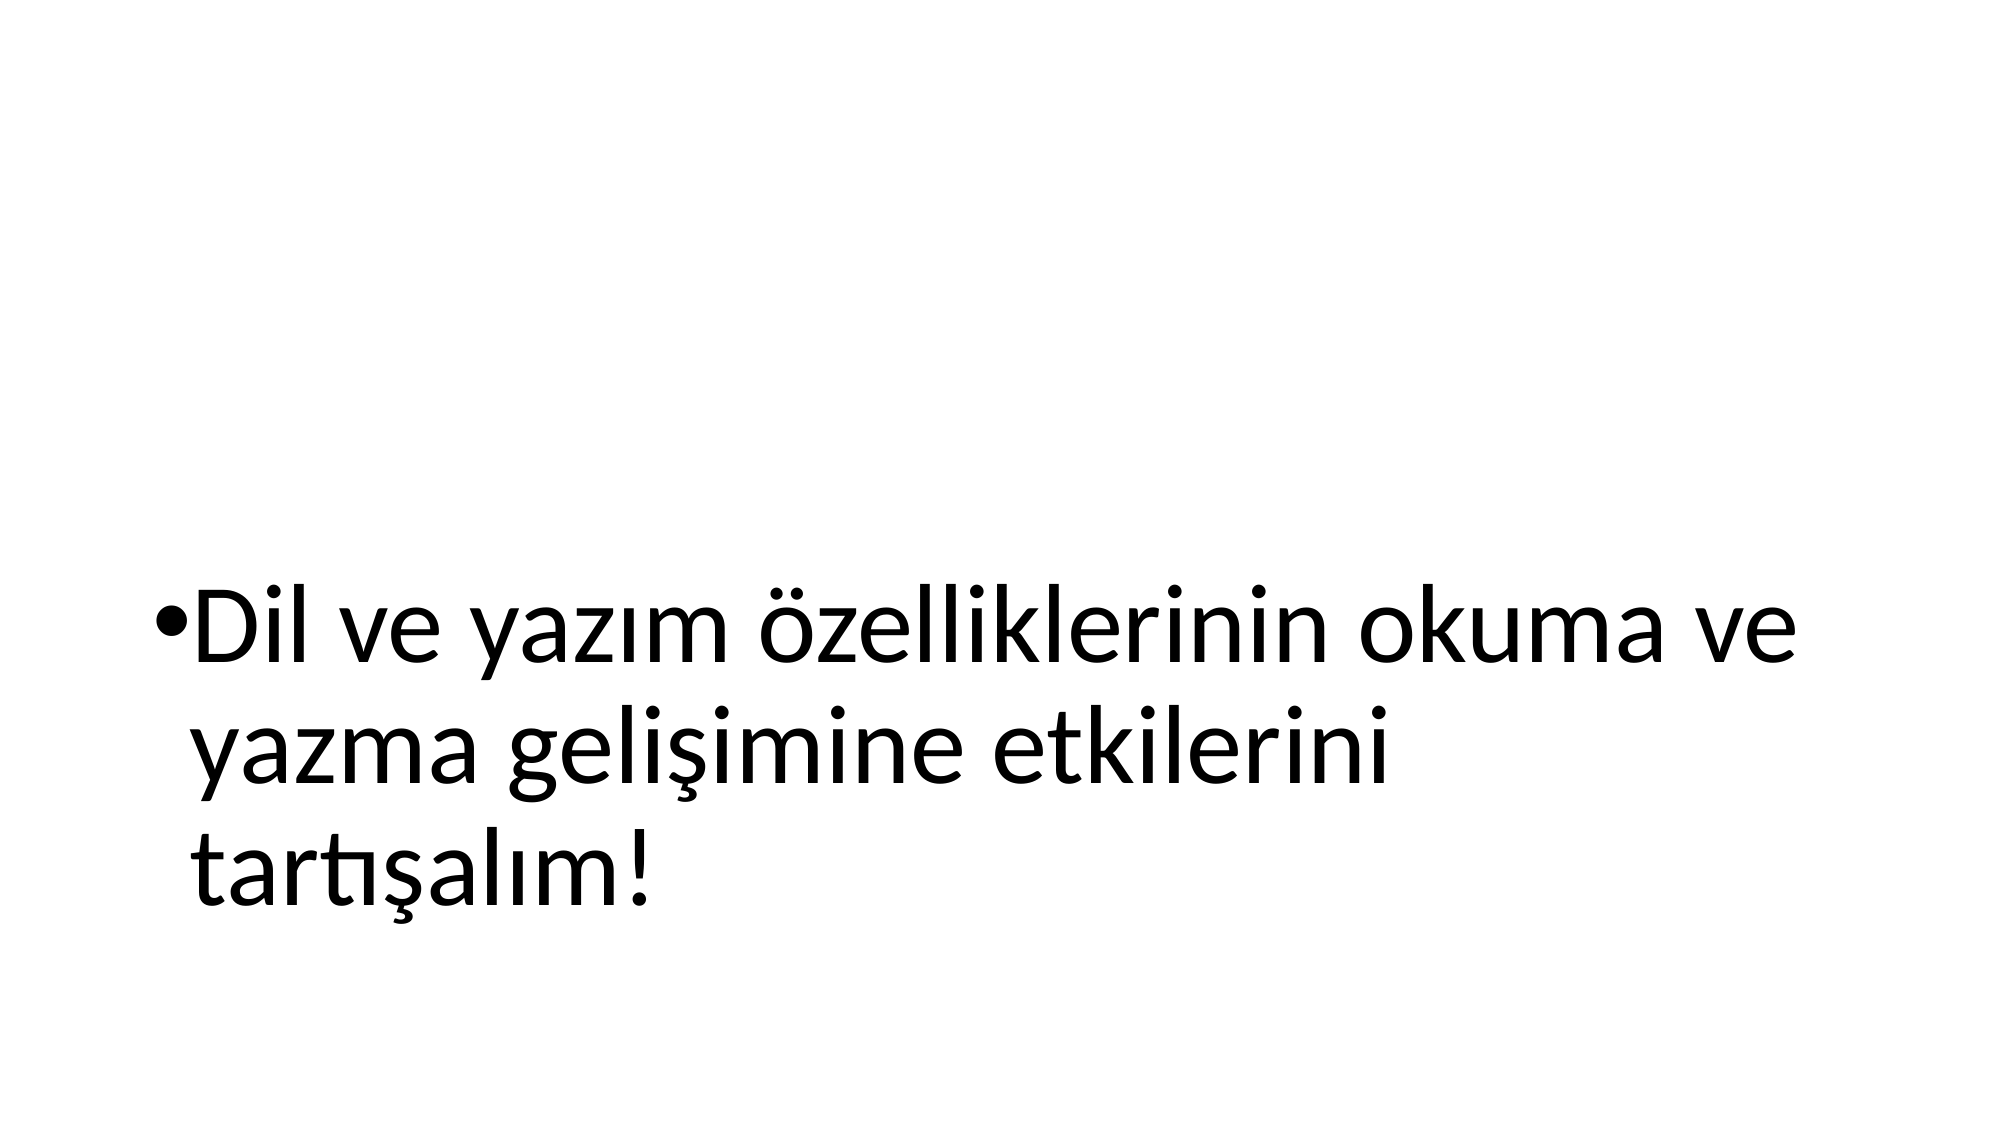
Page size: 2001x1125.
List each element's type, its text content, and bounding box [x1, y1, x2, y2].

list Dil ve yazım özelliklerinin okuma ve yazma gelişimine etkilerini tartışalım! [137, 299, 1863, 1014]
